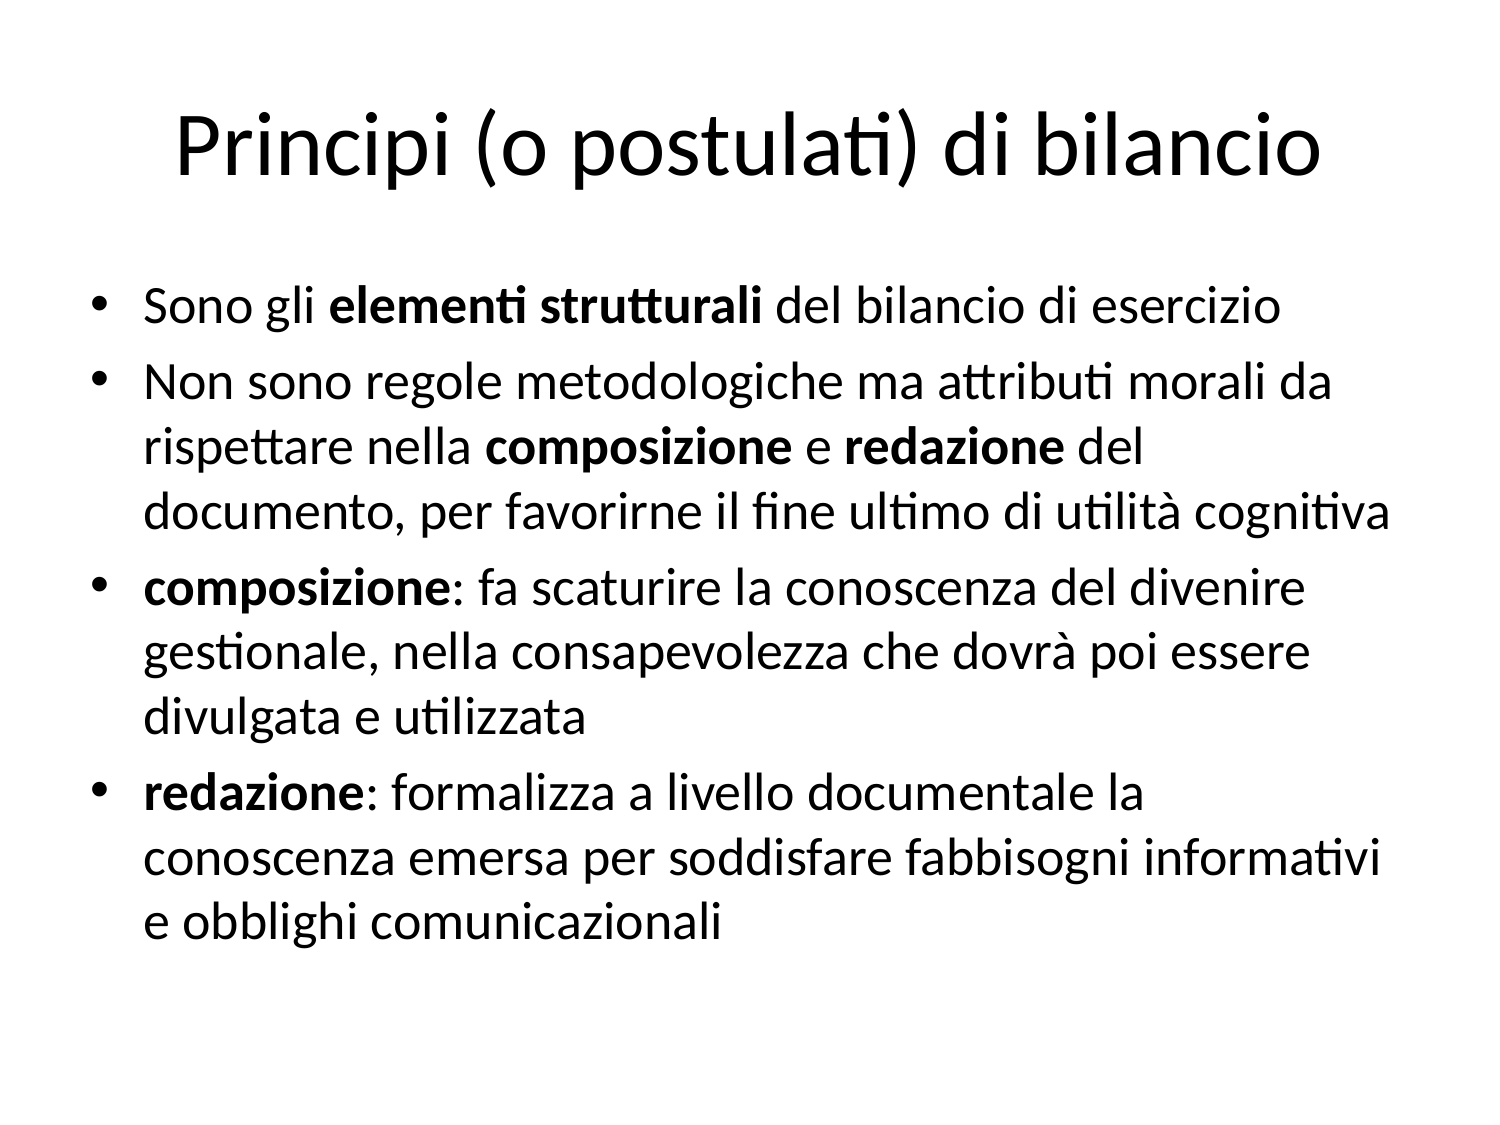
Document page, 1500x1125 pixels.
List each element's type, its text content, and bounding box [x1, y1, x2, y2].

title Principi (o postulati) di bilancio [75, 45, 1425, 233]
list Sono gli elementi strutturali del bilancio di esercizio Non sono regole metodologiche ma attributi morali da rispettare nella composizione e redazione del documento, per favorirne il fine ultimo di utilità cognitiva composizione: fa scaturire la conoscenza del divenire gestionale, nella consapevolezza che dovrà poi essere divulgata e utilizzata redazione: formalizza a livello documentale la conoscenza emersa per soddisfare fabbisogni informativi e obblighi comunicazionali [75, 262, 1425, 1005]
